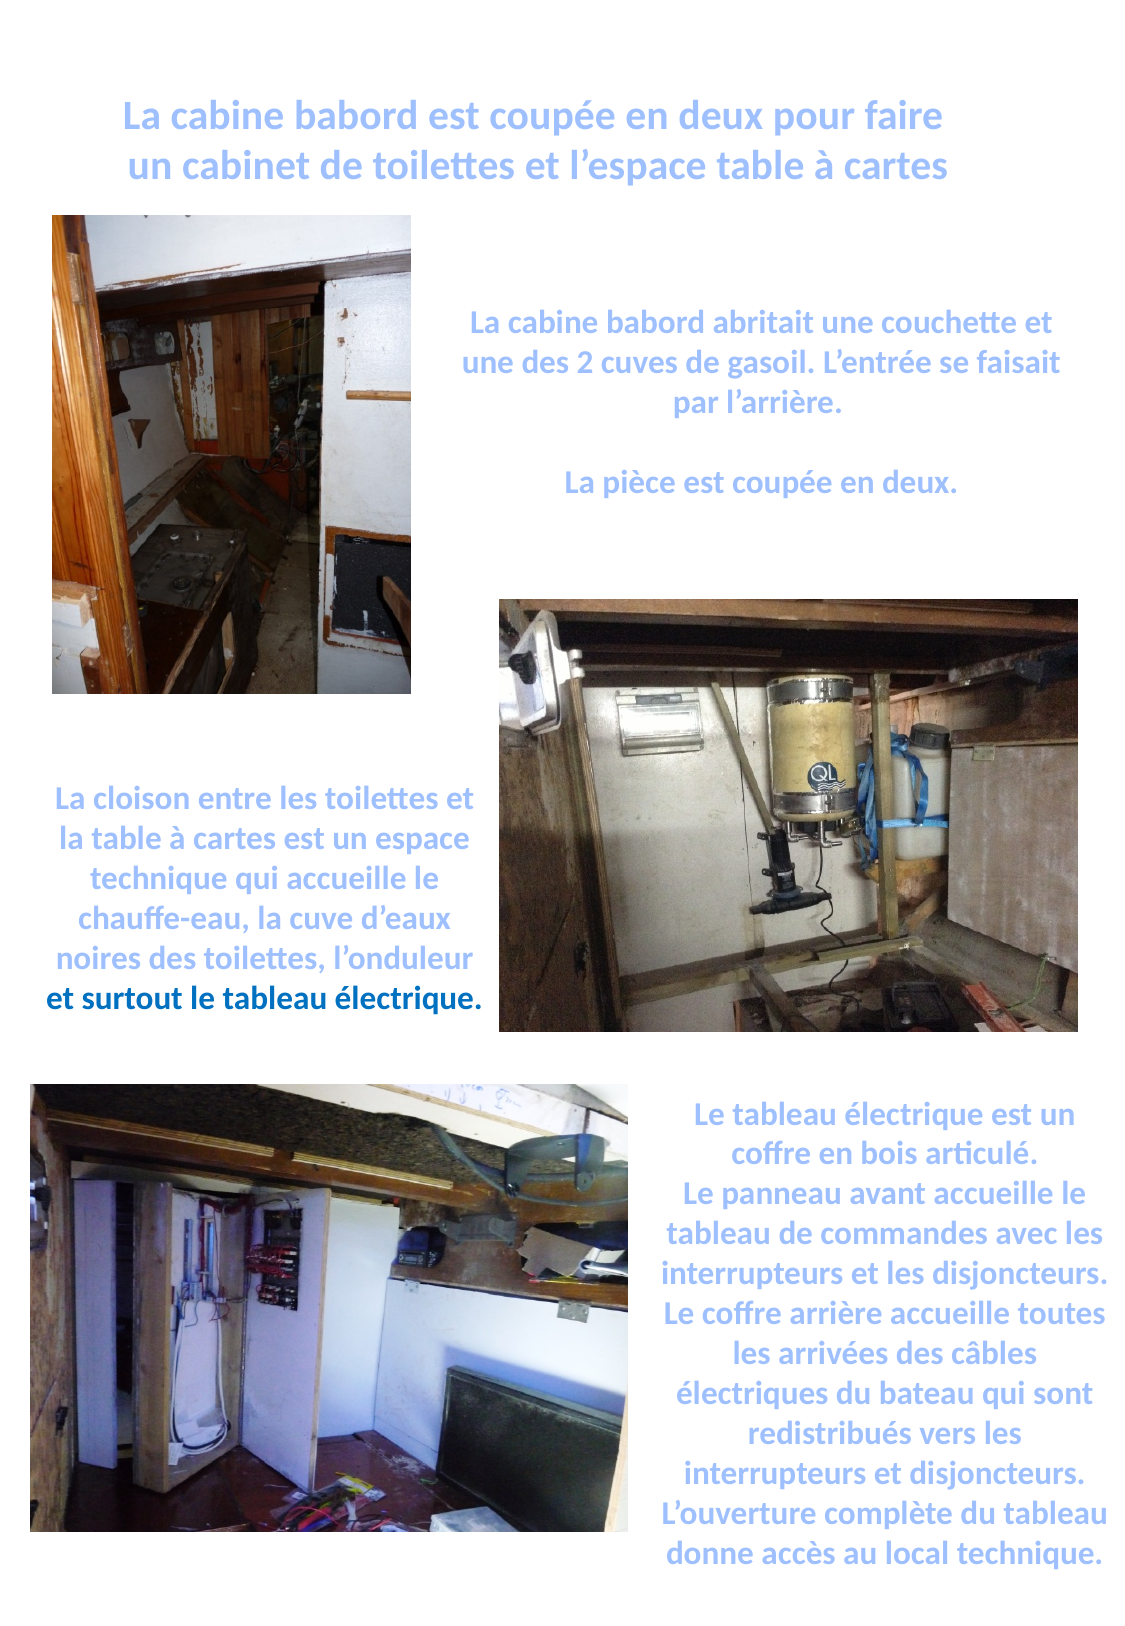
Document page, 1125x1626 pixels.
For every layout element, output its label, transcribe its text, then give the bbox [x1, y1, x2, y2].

text_box La cabine babord abritait une couchette et une des 2 cuves de gasoil. L’entrée se faisait par l’arrière. La pièce est coupée en deux. [444, 292, 1080, 508]
picture [499, 599, 1078, 1032]
picture [30, 1083, 628, 1532]
text_box La cabine babord est coupée en deux pour faire un cabinet de toilettes et l’espace table à cartes [107, 80, 969, 196]
picture [52, 214, 412, 694]
text_box Le tableau électrique est un coffre en bois articulé. Le panneau avant accueille le tableau de commandes avec les interrupteurs et les disjoncteurs. Le coffre arrière accueille toutes les arrivées des câbles électriques du bateau qui sont redistribués vers les interrupteurs et disjoncteurs. L’ouverture complète du tableau donne accès au local technique. [645, 1084, 1125, 1619]
text_box La cloison entre les toilettes et la table à cartes est un espace technique qui accueille le chauffe-eau, la cuve d’eaux noires des toilettes, l’onduleur et surtout le tableau électrique. [24, 769, 494, 1024]
